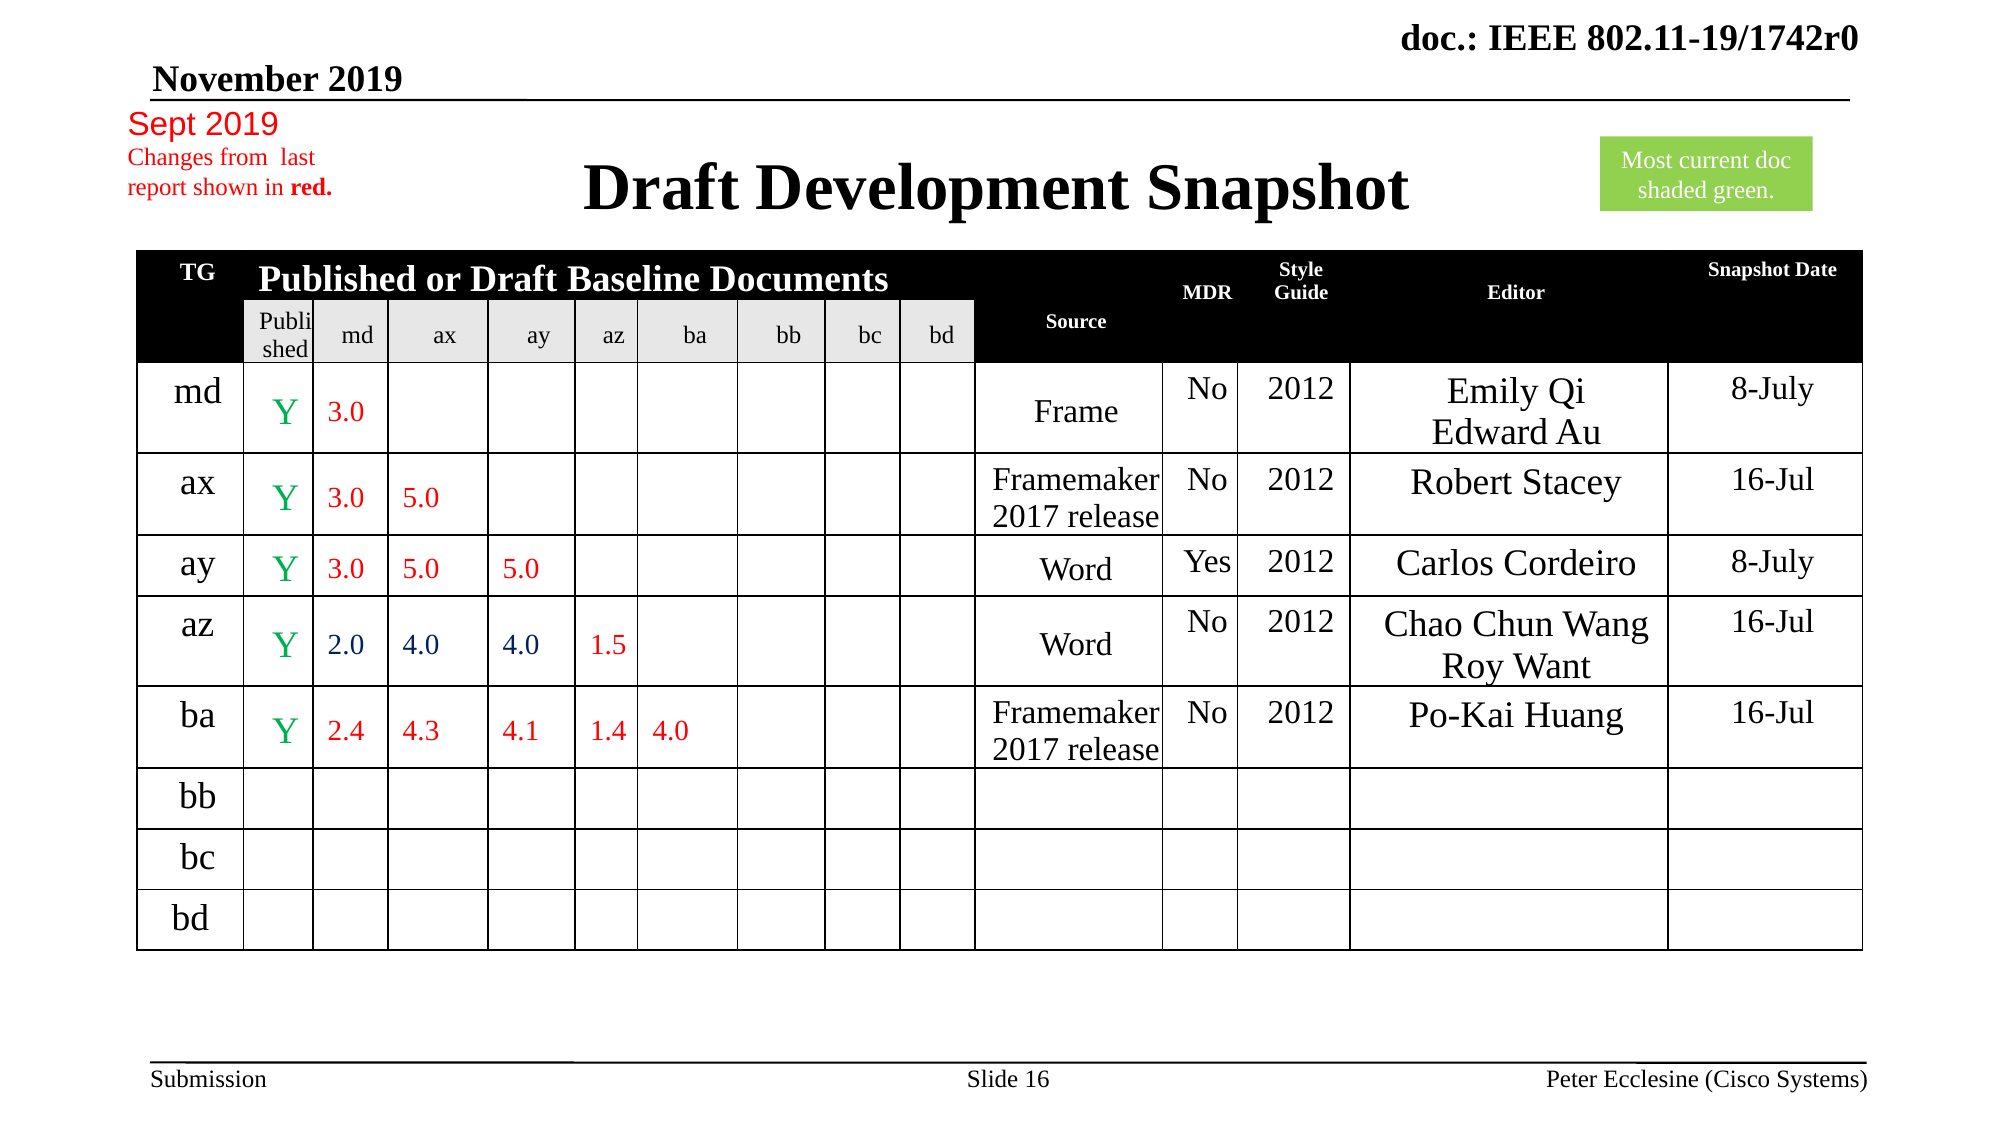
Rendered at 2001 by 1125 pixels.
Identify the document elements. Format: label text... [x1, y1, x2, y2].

table_cell [244, 890, 312, 949]
table_cell 3.0 [314, 454, 387, 534]
table_cell [901, 830, 974, 889]
table_header Style Guide [1238, 251, 1349, 362]
table_cell [638, 597, 737, 685]
table_cell bd [901, 300, 974, 362]
table_cell [826, 454, 899, 534]
table_cell 8-July [1669, 363, 1862, 452]
table_cell [901, 687, 974, 767]
table_cell [1351, 890, 1667, 949]
table_cell [826, 363, 899, 452]
table_cell Framemaker 2017 release [976, 687, 1162, 767]
table_cell [314, 769, 387, 828]
table_header Snapshot Date [1669, 251, 1862, 362]
table_cell 4.3 [389, 687, 487, 767]
table_cell [1669, 769, 1862, 828]
table_cell [738, 769, 824, 828]
text_box Sept 2019 [112, 95, 313, 132]
table_cell Framemaker 2017 release [976, 454, 1162, 534]
table_cell [489, 769, 574, 828]
table_cell [1163, 890, 1237, 949]
table_cell 16-Jul [1669, 454, 1862, 534]
table_cell Carlos Cordeiro [1351, 536, 1667, 595]
text_box Changes from last report shown in red. [112, 132, 388, 208]
table_cell bb [138, 769, 243, 828]
table_cell [1351, 769, 1667, 828]
table_cell Po-Kai Huang [1351, 687, 1667, 767]
table_cell [738, 597, 824, 685]
table_cell No [1163, 454, 1237, 534]
table_cell ay [489, 300, 574, 362]
table_cell ax [389, 300, 487, 362]
table_cell [489, 890, 574, 949]
table_cell [576, 363, 637, 452]
table_cell Word [976, 597, 1162, 685]
table_cell [314, 830, 387, 889]
table_cell [826, 687, 899, 767]
table_cell [826, 830, 899, 889]
table_cell ay [138, 536, 243, 595]
table_cell [1163, 769, 1237, 828]
table_cell ba [638, 300, 737, 362]
table_cell 5.0 [489, 536, 574, 595]
table_cell [638, 363, 737, 452]
table_cell 2012 [1238, 536, 1349, 595]
table_cell [901, 769, 974, 828]
table_cell bc [138, 830, 243, 889]
table_cell [489, 830, 574, 889]
table_cell No [1163, 687, 1237, 767]
table_cell 4.0 [389, 597, 487, 685]
table_cell Y [244, 687, 312, 767]
table_header Editor [1351, 251, 1667, 362]
table_cell Chao Chun Wang Roy Want [1351, 597, 1667, 685]
table_cell 16-Jul [1669, 687, 1862, 767]
table_cell [638, 536, 737, 595]
table_cell 2.4 [314, 687, 387, 767]
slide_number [152, 54, 563, 100]
table_cell [738, 536, 824, 595]
table_cell 2012 [1238, 454, 1349, 534]
table_cell 4.1 [489, 687, 574, 767]
table_cell md [138, 363, 243, 452]
table_cell 3.0 [314, 363, 387, 452]
table_cell [738, 363, 824, 452]
table_cell [826, 597, 899, 685]
table_cell Y [244, 454, 312, 534]
table_cell 16-Jul [1669, 597, 1862, 685]
table_cell No [1163, 597, 1237, 685]
table_cell Published [244, 300, 312, 362]
table_cell md [314, 300, 387, 362]
table_cell 4.0 [489, 597, 574, 685]
table_cell az [138, 597, 243, 685]
table_cell [1669, 830, 1862, 889]
table_cell [738, 830, 824, 889]
table_cell Y [244, 536, 312, 595]
table_cell Frame [976, 363, 1162, 452]
slide_number Slide 16 [950, 1061, 1067, 1123]
footer Peter Ecclesine (Cisco Systems) [1171, 1061, 1869, 1093]
table_cell [244, 830, 312, 889]
table_cell [576, 890, 637, 949]
table_cell [1163, 830, 1237, 889]
table_cell [389, 830, 487, 889]
table_header TG [138, 251, 243, 362]
table_header MDR [1163, 251, 1237, 362]
table_cell [638, 890, 737, 949]
table_cell [826, 536, 899, 595]
text_box Most current doc shaded green. [1600, 136, 1813, 212]
table_cell 1.5 [576, 597, 637, 685]
table_cell [738, 454, 824, 534]
table_header Published or Draft Baseline Documents [244, 251, 974, 299]
table_cell 2.0 [314, 597, 387, 685]
table_cell [638, 769, 737, 828]
table_cell [976, 890, 1162, 949]
table_cell 2012 [1238, 363, 1349, 452]
table_cell 2012 [1238, 597, 1349, 685]
table_cell [901, 597, 974, 685]
table_cell [1238, 890, 1349, 949]
table_cell bd [138, 890, 243, 949]
table_cell [976, 769, 1162, 828]
table_cell [826, 890, 899, 949]
table_cell [314, 890, 387, 949]
table_cell Y [244, 597, 312, 685]
title Draft Development Snapshot [147, 94, 1848, 250]
table_cell [901, 454, 974, 534]
table_cell [901, 536, 974, 595]
table_cell [738, 890, 824, 949]
table_cell [1238, 830, 1349, 889]
table_cell [576, 769, 637, 828]
table_cell [244, 769, 312, 828]
table_cell [1351, 830, 1667, 889]
table_cell 8-July [1669, 536, 1862, 595]
table_cell [638, 454, 737, 534]
table_cell [901, 363, 974, 452]
table_cell Yes [1163, 536, 1237, 595]
table_cell [389, 769, 487, 828]
table_cell 5.0 [389, 536, 487, 595]
table_cell az [576, 300, 637, 362]
table_cell 3.0 [314, 536, 387, 595]
table_cell [826, 769, 899, 828]
table_header Source [976, 251, 1162, 362]
table_cell Emily Qi Edward Au [1351, 363, 1667, 452]
table_cell [576, 536, 637, 595]
table_cell No [1163, 363, 1237, 452]
table_cell Y [244, 363, 312, 452]
table_cell [976, 830, 1162, 889]
table_cell [901, 890, 974, 949]
table_cell 5.0 [389, 454, 487, 534]
table_cell Word [976, 536, 1162, 595]
table_cell Robert Stacey [1351, 454, 1667, 534]
table_cell bb [738, 300, 824, 362]
table_cell 2012 [1238, 687, 1349, 767]
table_cell [489, 454, 574, 534]
table_cell ba [138, 687, 243, 767]
table_cell [576, 454, 637, 534]
table_cell [576, 830, 637, 889]
table_cell ax [138, 454, 243, 534]
table_cell [1669, 890, 1862, 949]
table_cell [389, 890, 487, 949]
table_cell bc [826, 300, 899, 362]
table_cell [389, 363, 487, 452]
table_cell [1238, 769, 1349, 828]
table_cell [638, 830, 737, 889]
table_cell [489, 363, 574, 452]
table_cell 4.0 [638, 687, 737, 767]
table_cell [738, 687, 824, 767]
table_cell 1.4 [576, 687, 637, 767]
